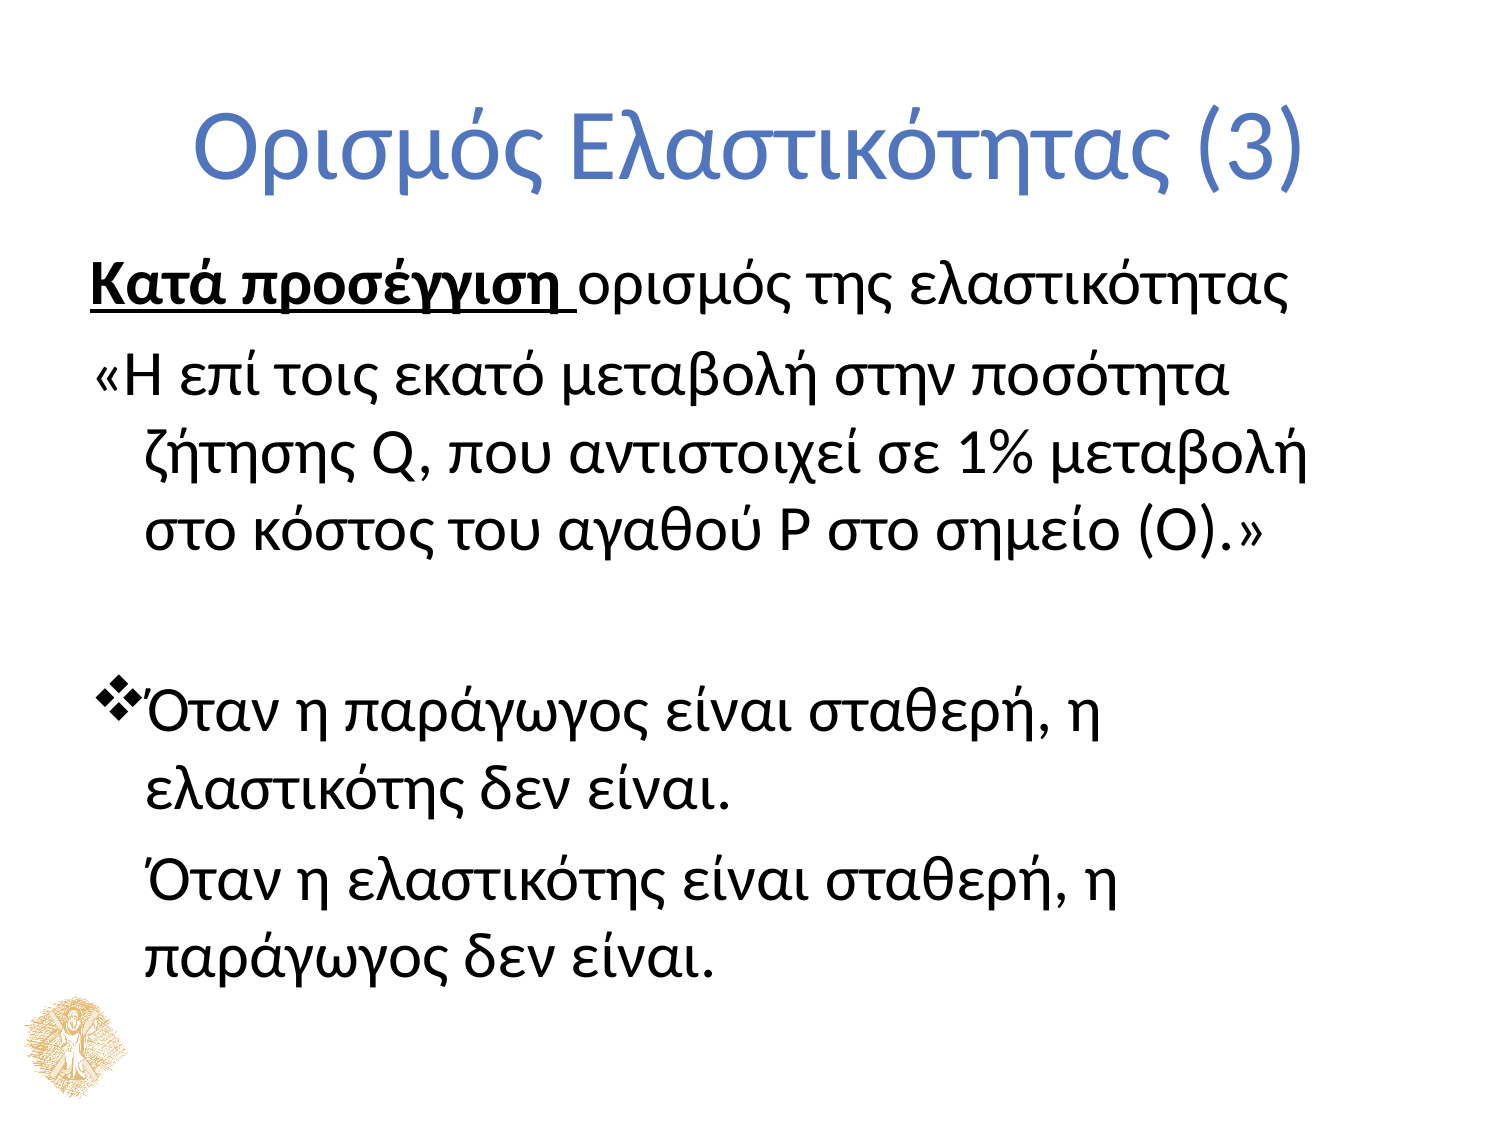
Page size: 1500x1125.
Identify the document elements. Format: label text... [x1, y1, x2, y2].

picture [17, 986, 137, 1103]
list Κατά προσέγγιση ορισμός της ελαστικότητας «Η επί τοις εκατό μεταβολή στην ποσότητα ζήτησης Q, που αντιστοιχεί σε 1% μεταβολή στο κόστος του αγαθού P στο σημείο (Ο).» Όταν η παράγωγος είναι σταθερή, η ελαστικότης δεν είναι. Όταν η ελαστικότης είναι σταθερή, η παράγωγος δεν είναι. [75, 233, 1425, 1005]
title Ορισμός Ελαστικότητας (3) [75, 45, 1425, 233]
